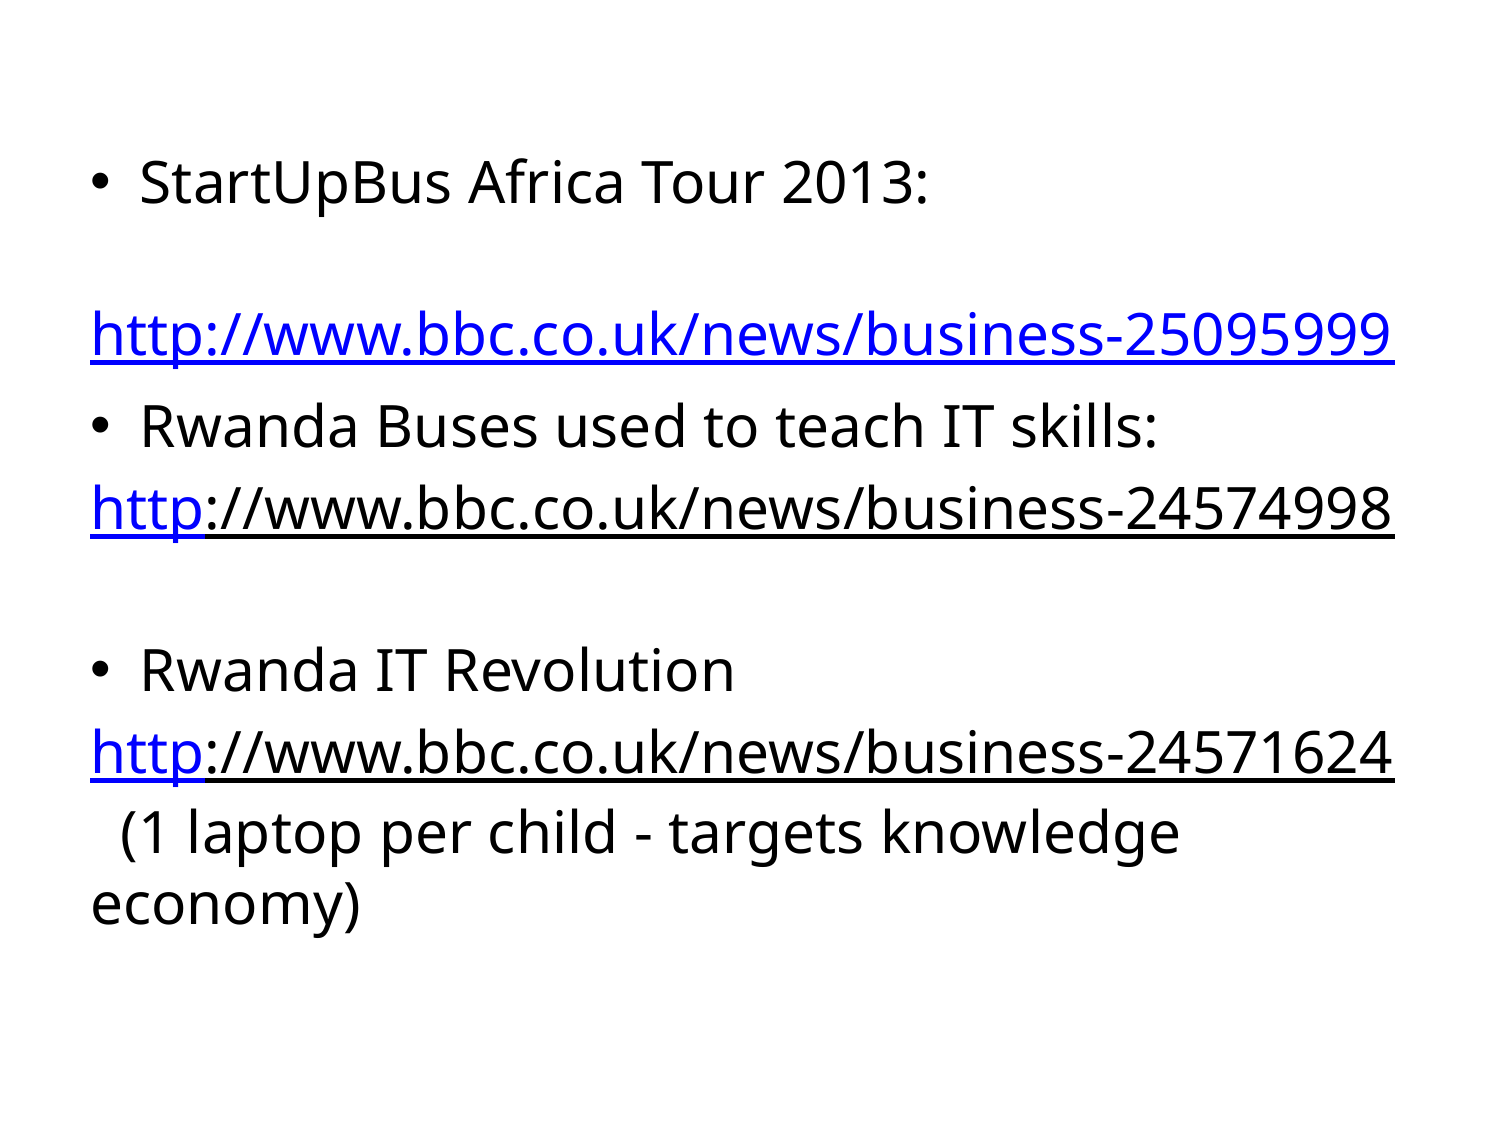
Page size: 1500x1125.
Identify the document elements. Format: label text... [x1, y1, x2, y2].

list StartUpBus Africa Tour 2013: http://www.bbc.co.uk/news/business-25095999 Rwanda Buses used to teach IT skills: http://www.bbc.co.uk/news/business-24574998 Rwanda IT Revolution http://www.bbc.co.uk/news/business-24571624 (1 laptop per child - targets knowledge economy) [75, 137, 1425, 1005]
